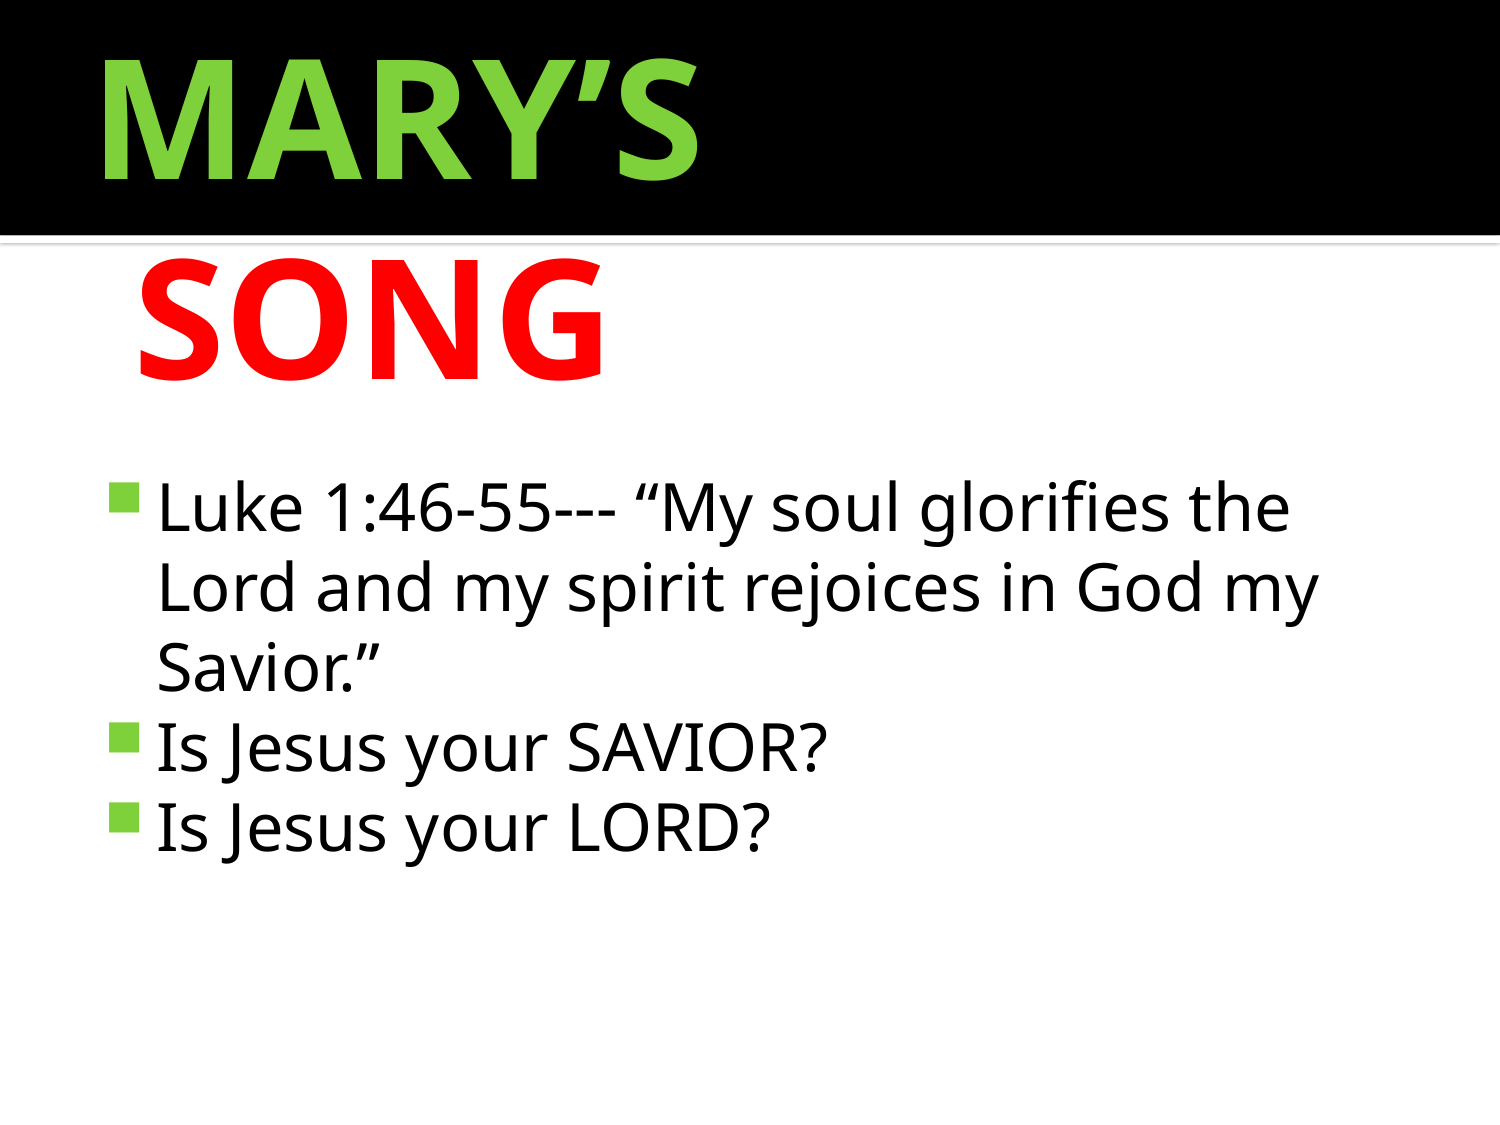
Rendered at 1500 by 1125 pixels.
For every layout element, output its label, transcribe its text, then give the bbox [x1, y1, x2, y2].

list Luke 1:46-55--- “My soul glorifies the Lord and my spirit rejoices in God my Savior.” Is Jesus your SAVIOR? Is Jesus your LORD? [75, 450, 1425, 1050]
title MARY’S SONG [75, 25, 1425, 400]
